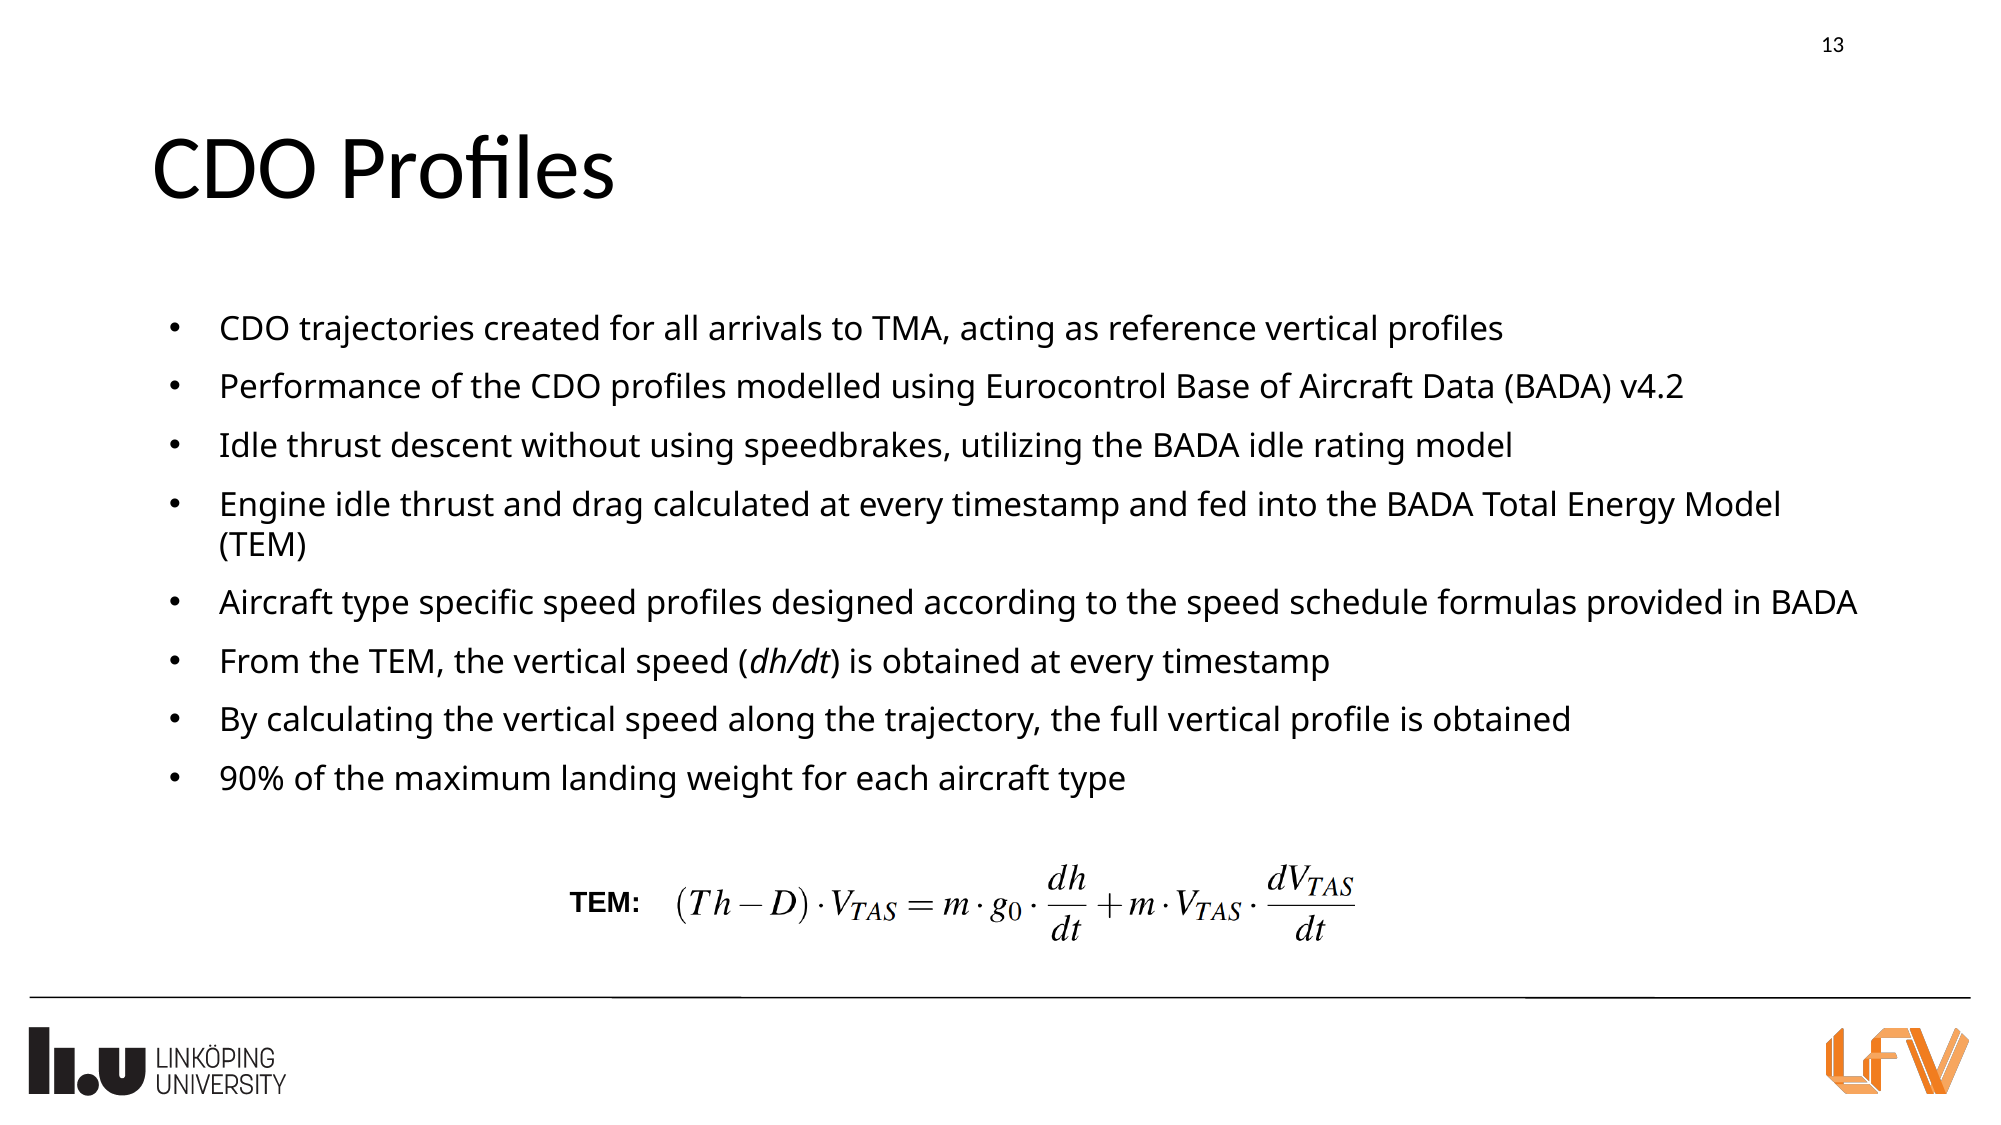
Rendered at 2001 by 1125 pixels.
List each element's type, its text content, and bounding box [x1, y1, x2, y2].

list CDO trajectories created for all arrivals to TMA, acting as reference vertical profiles Performance of the CDO profiles modelled using Eurocontrol Base of Aircraft Data (BADA) v4.2 Idle thrust descent without using speedbrakes, utilizing the BADA idle rating model Engine idle thrust and drag calculated at every timestamp and fed into the BADA Total Energy Model (TEM) Aircraft type specific speed profiles designed according to the speed schedule formulas provided in BADA From the TEM, the vertical speed (dh/dt) is obtained at every timestamp By calculating the vertical speed along the trajectory, the full vertical profile is obtained 90% of the maximum landing weight for each aircraft type [137, 299, 1894, 865]
title CDO Profiles [137, 59, 1863, 278]
slide_number 13 [1773, 0, 1845, 59]
picture [1826, 1028, 1969, 1094]
text_box TEM: [554, 875, 658, 926]
picture [8, 1005, 308, 1117]
picture [663, 851, 1368, 950]
